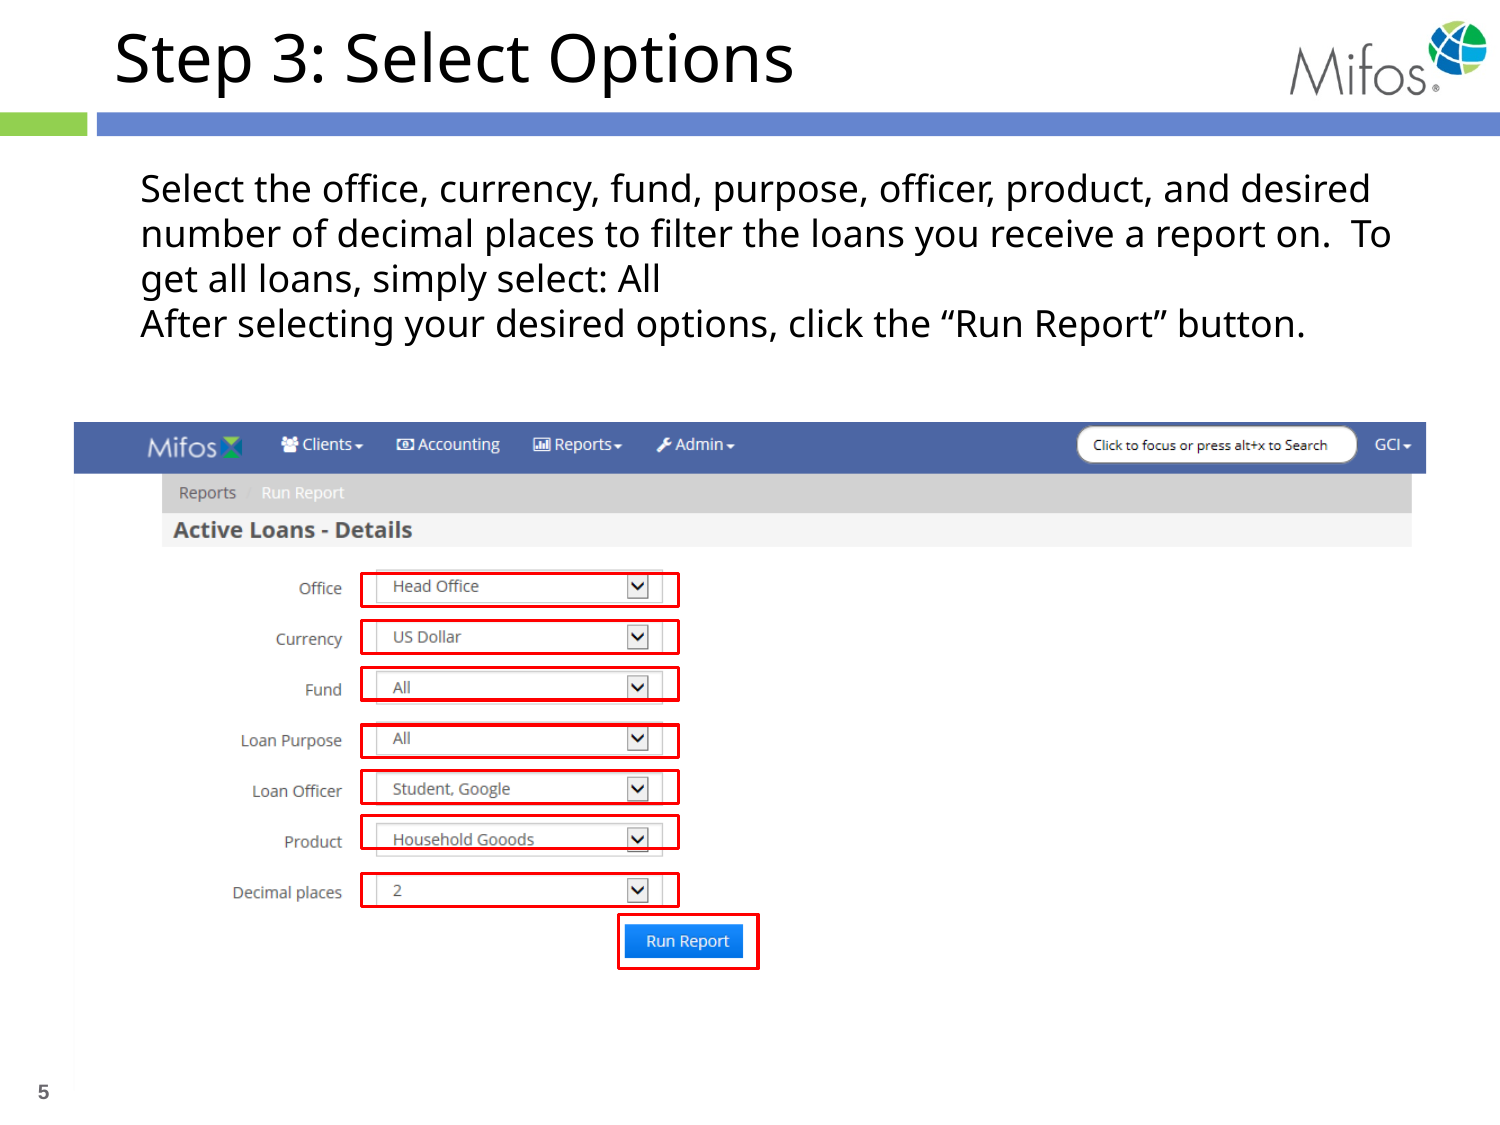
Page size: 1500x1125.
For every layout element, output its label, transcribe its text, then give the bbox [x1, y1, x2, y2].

title Step 3: Select Options [99, 0, 1438, 113]
picture [1438, 12, 1498, 104]
list Select the office, currency, fund, purpose, officer, product, and desired number of decimal places to filter the loans you receive a report on. To get all loans, simply select: All After selecting your desired options, click the “Run Report” button. [100, 149, 1438, 1000]
picture [73, 422, 1427, 1091]
